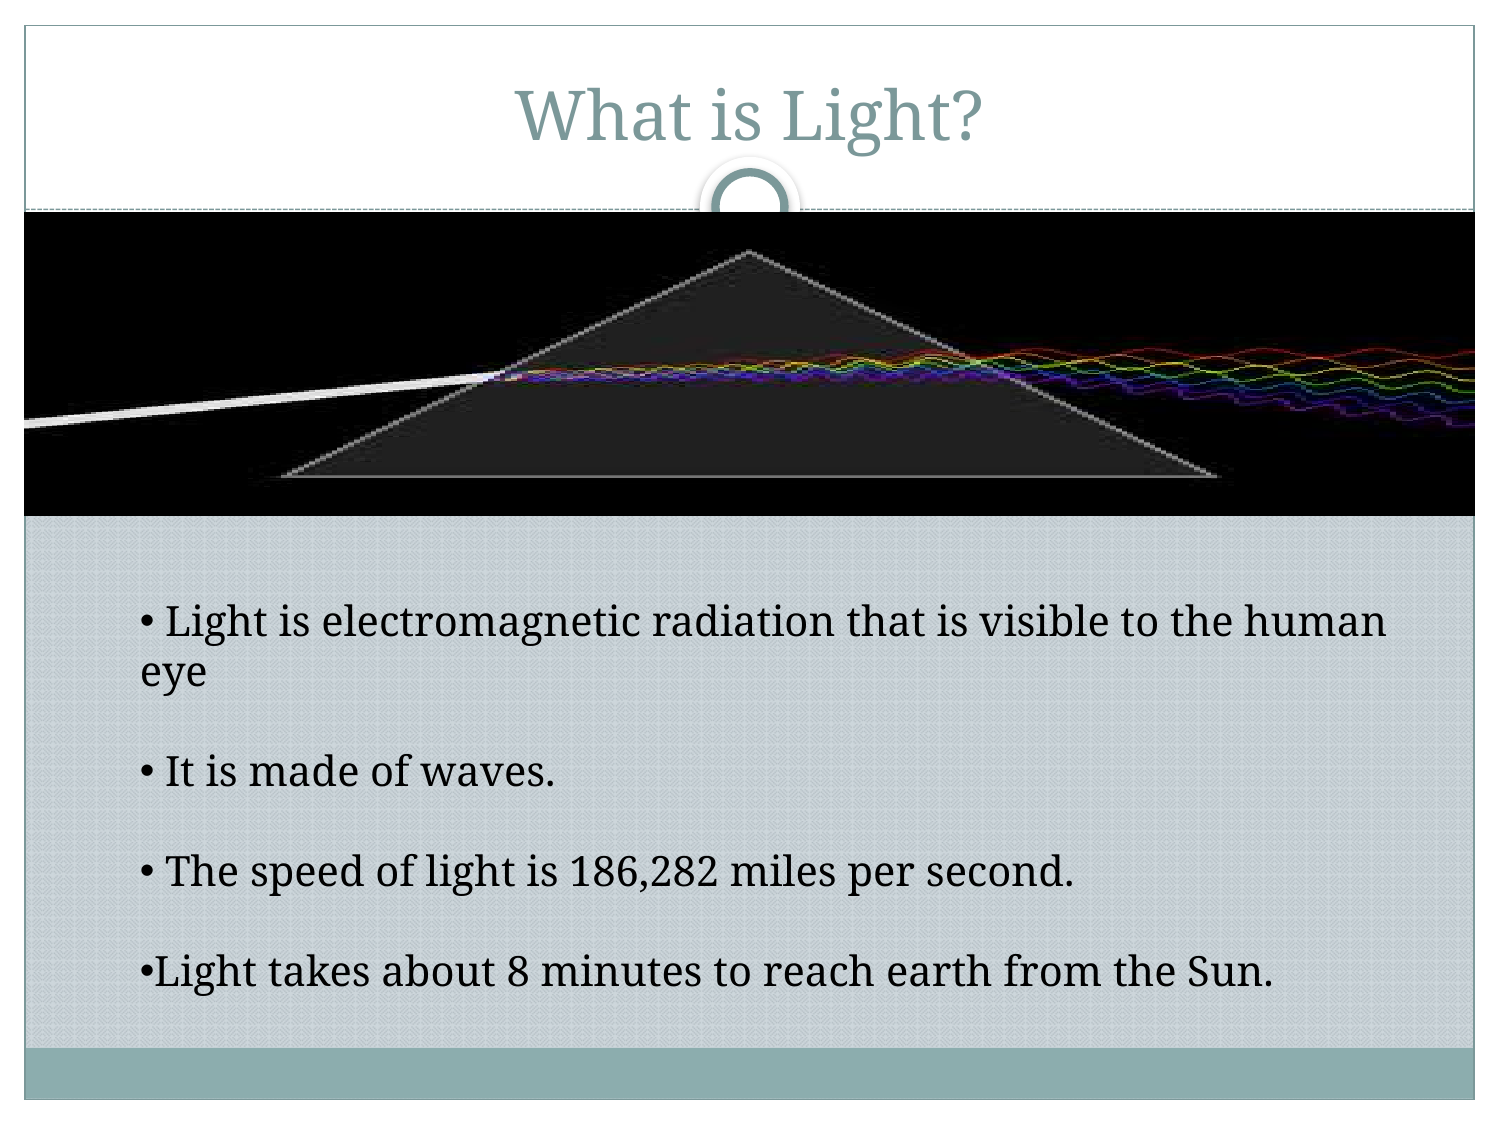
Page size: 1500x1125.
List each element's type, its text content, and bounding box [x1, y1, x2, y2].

title What is Light? [49, 37, 1450, 162]
picture [24, 212, 1476, 516]
text_box Light is electromagnetic radiation that is visible to the human eye It is made of waves. The speed of light is 186,282 miles per second. Light takes about 8 minutes to reach earth from the Sun. [125, 587, 1425, 1125]
